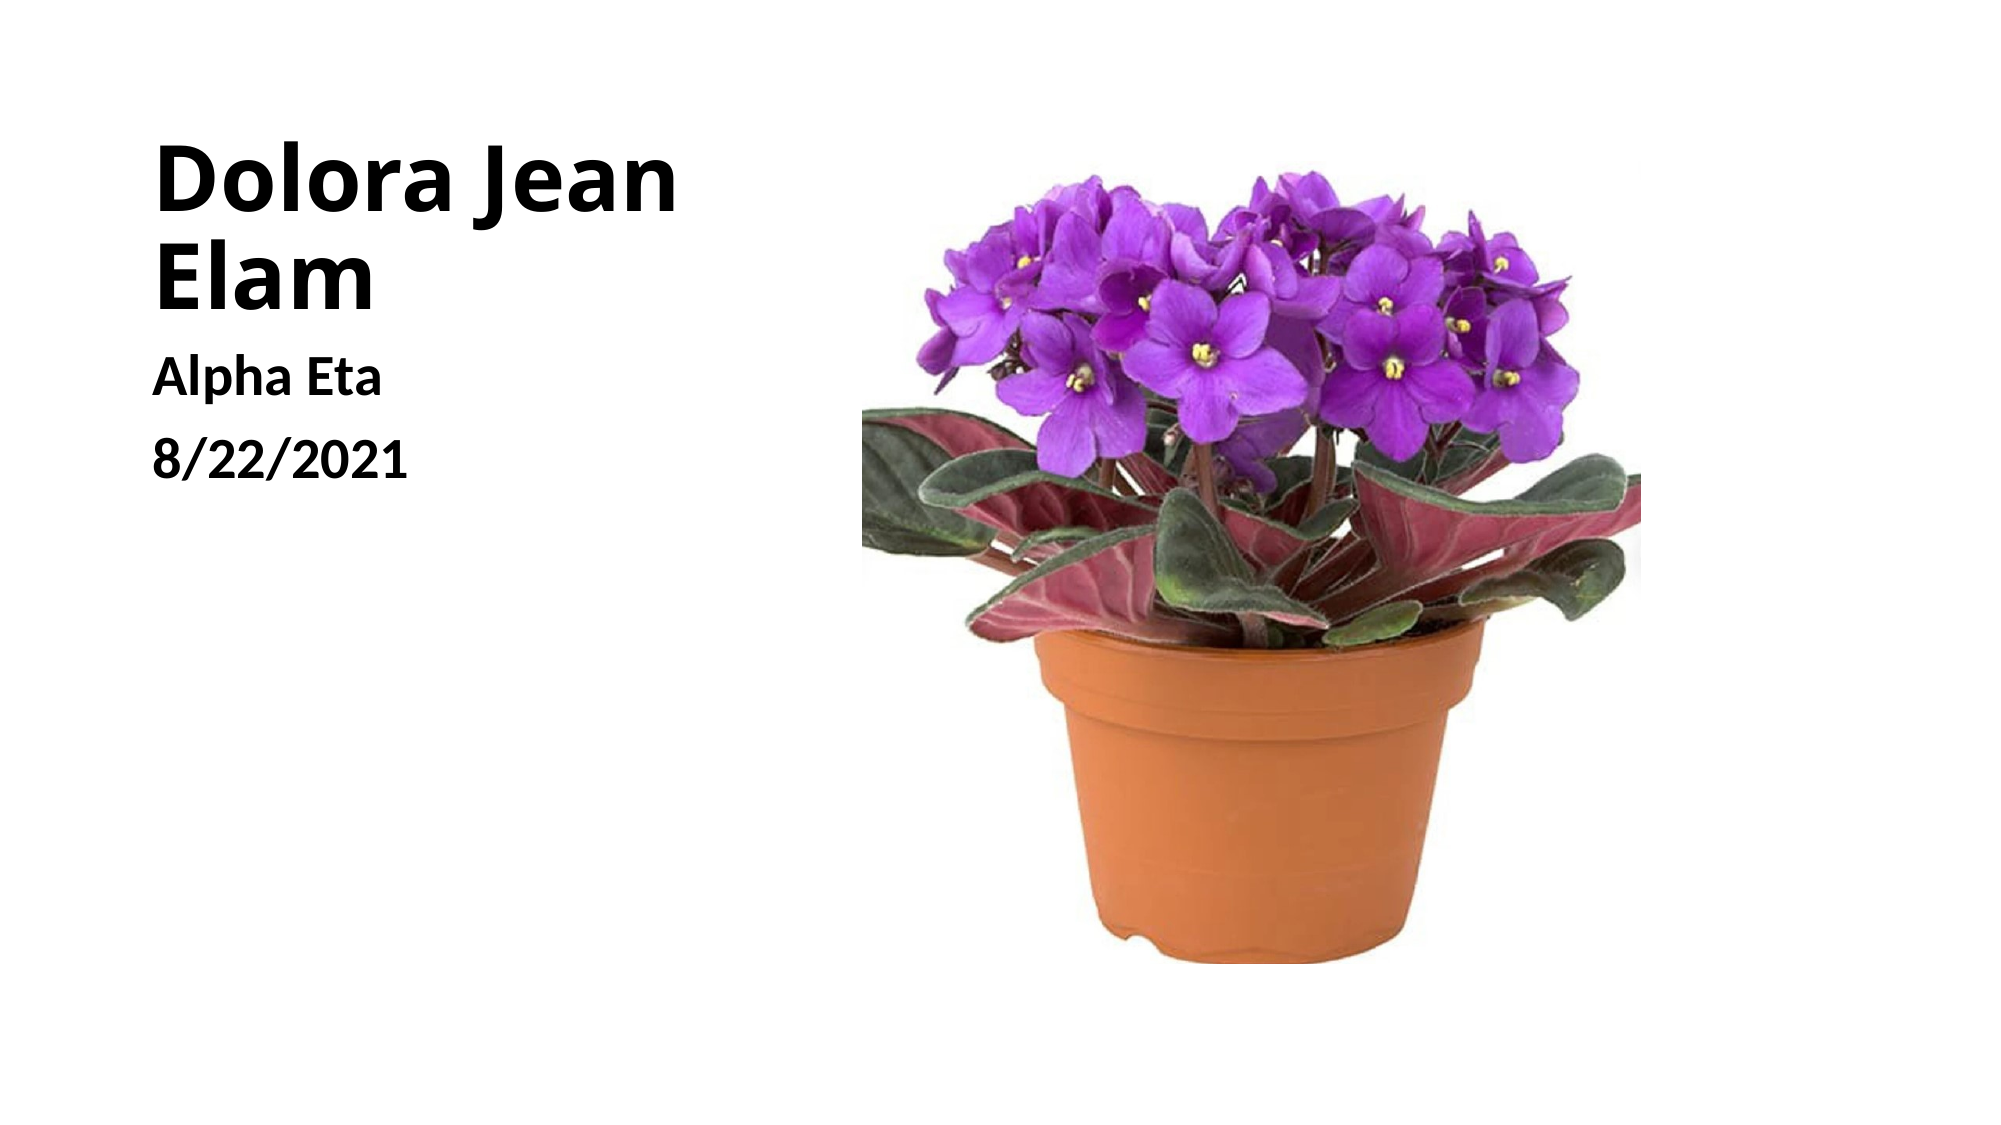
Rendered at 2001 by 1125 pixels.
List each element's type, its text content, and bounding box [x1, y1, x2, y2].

picture [862, 161, 1641, 964]
list Alpha Eta 8/22/2021 [137, 337, 783, 963]
title Dolora Jean Elam [137, 75, 783, 337]
